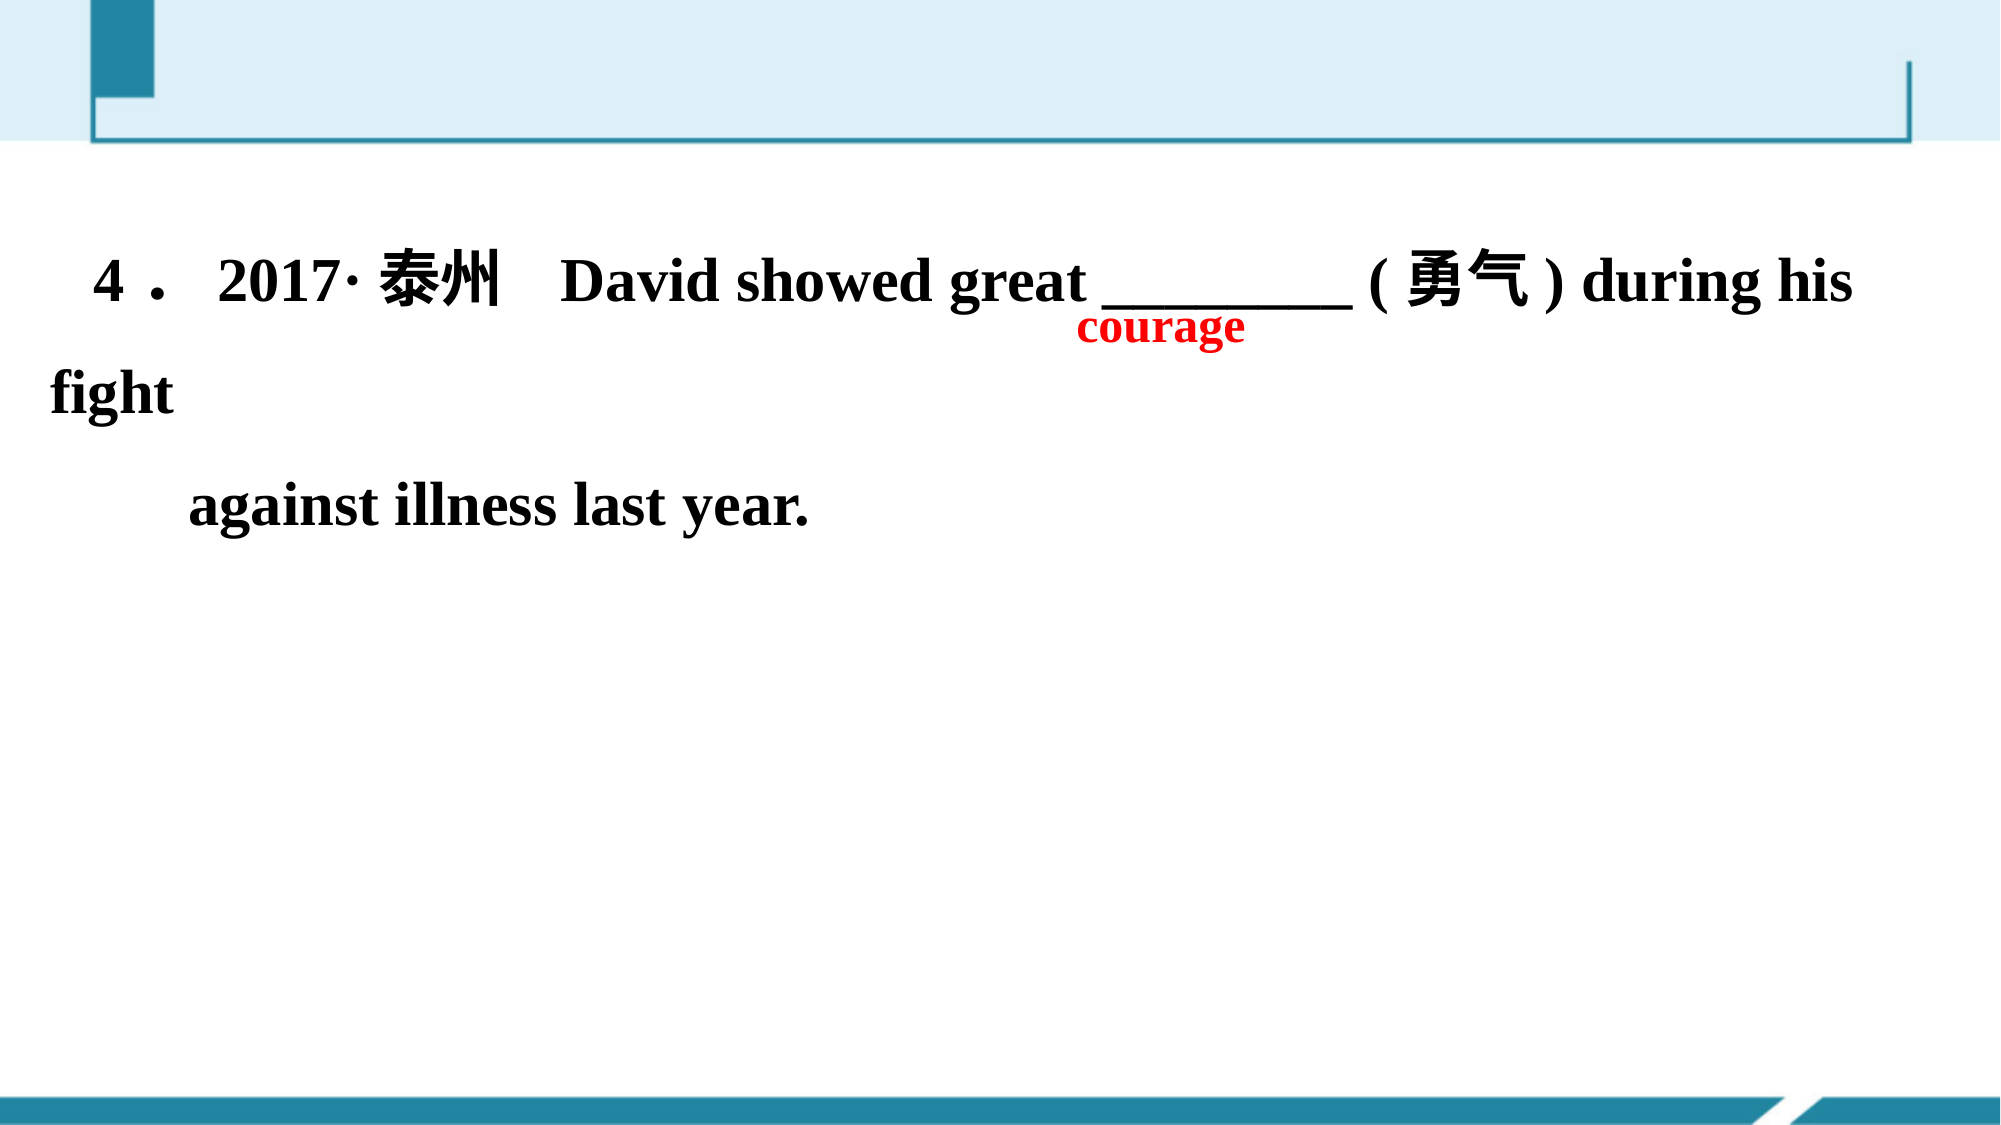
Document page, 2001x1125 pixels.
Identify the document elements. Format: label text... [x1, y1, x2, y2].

picture [0, 0, 2001, 1125]
text_box courage [1061, 255, 1261, 360]
text_box 4．2017·泰州 David showed great ________ (勇气) during his fight against illness last year. [35, 249, 1982, 490]
